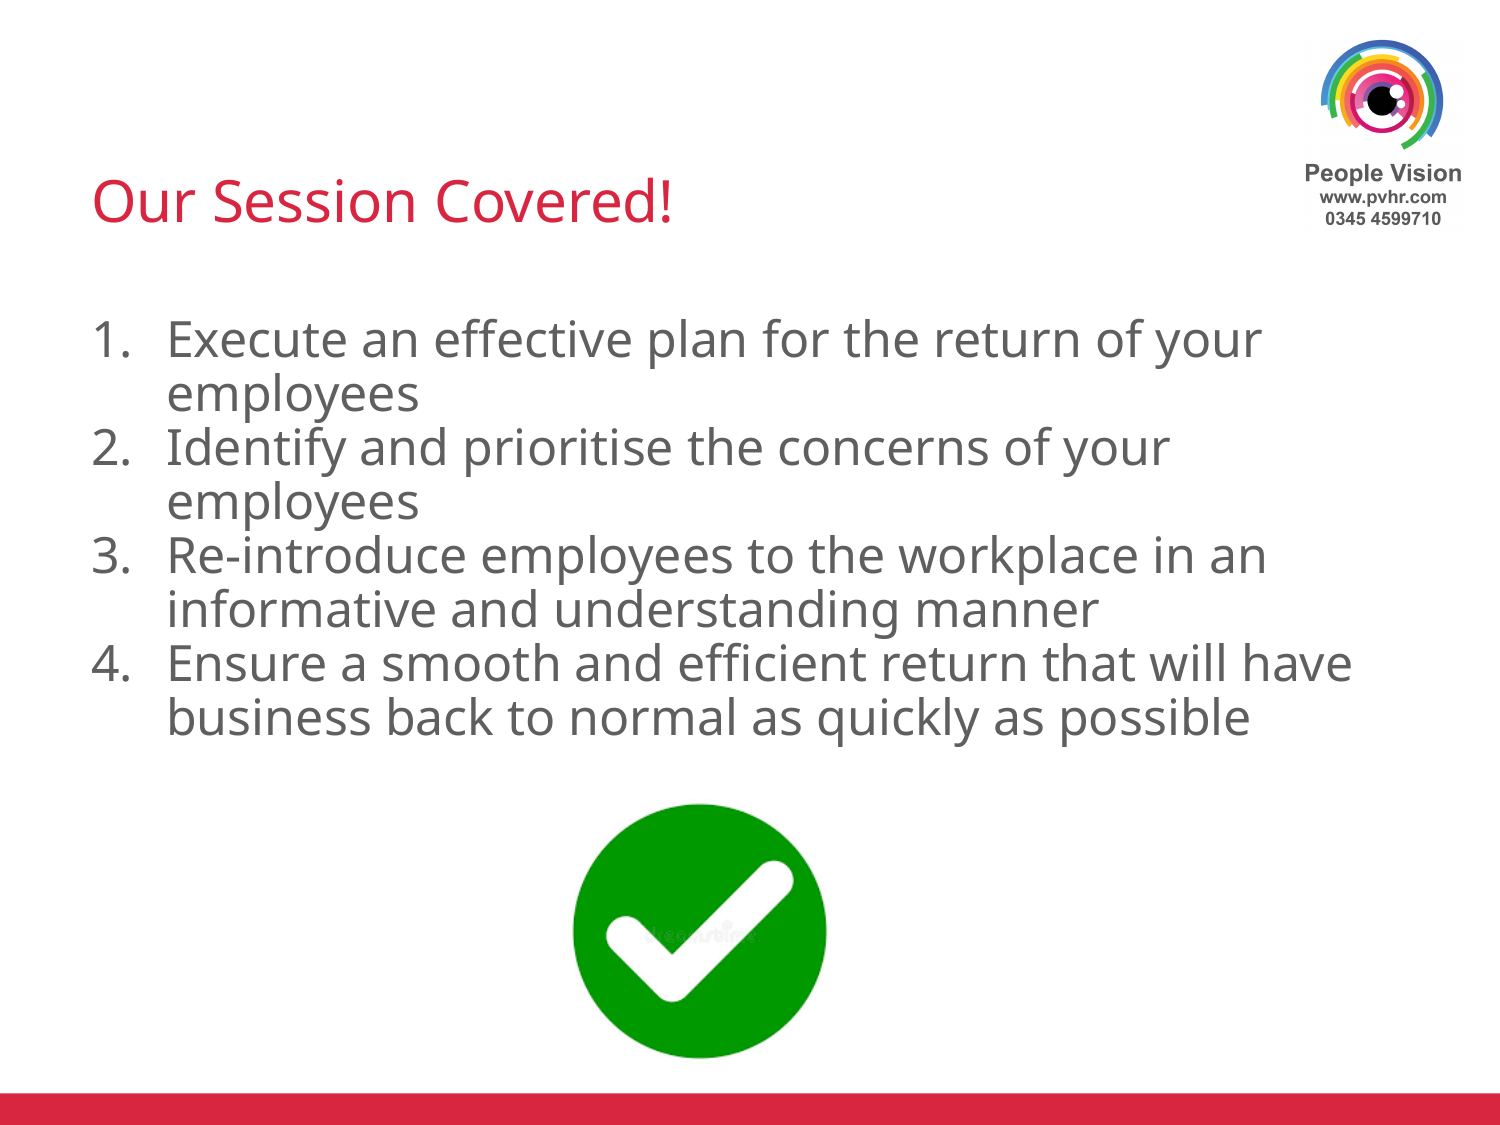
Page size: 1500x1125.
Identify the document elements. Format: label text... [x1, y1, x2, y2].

text_box Our Session Covered! [76, 156, 903, 243]
picture [1301, 35, 1466, 233]
text_box [0, 1093, 1500, 1125]
text_box Execute an effective plan for the return of your employees Identify and prioritise the concerns of your employees Re-introduce employees to the workplace in an informative and understanding manner Ensure a smooth and efficient return that will have business back to normal as quickly as possible [76, 327, 1381, 1009]
picture [550, 781, 851, 1082]
